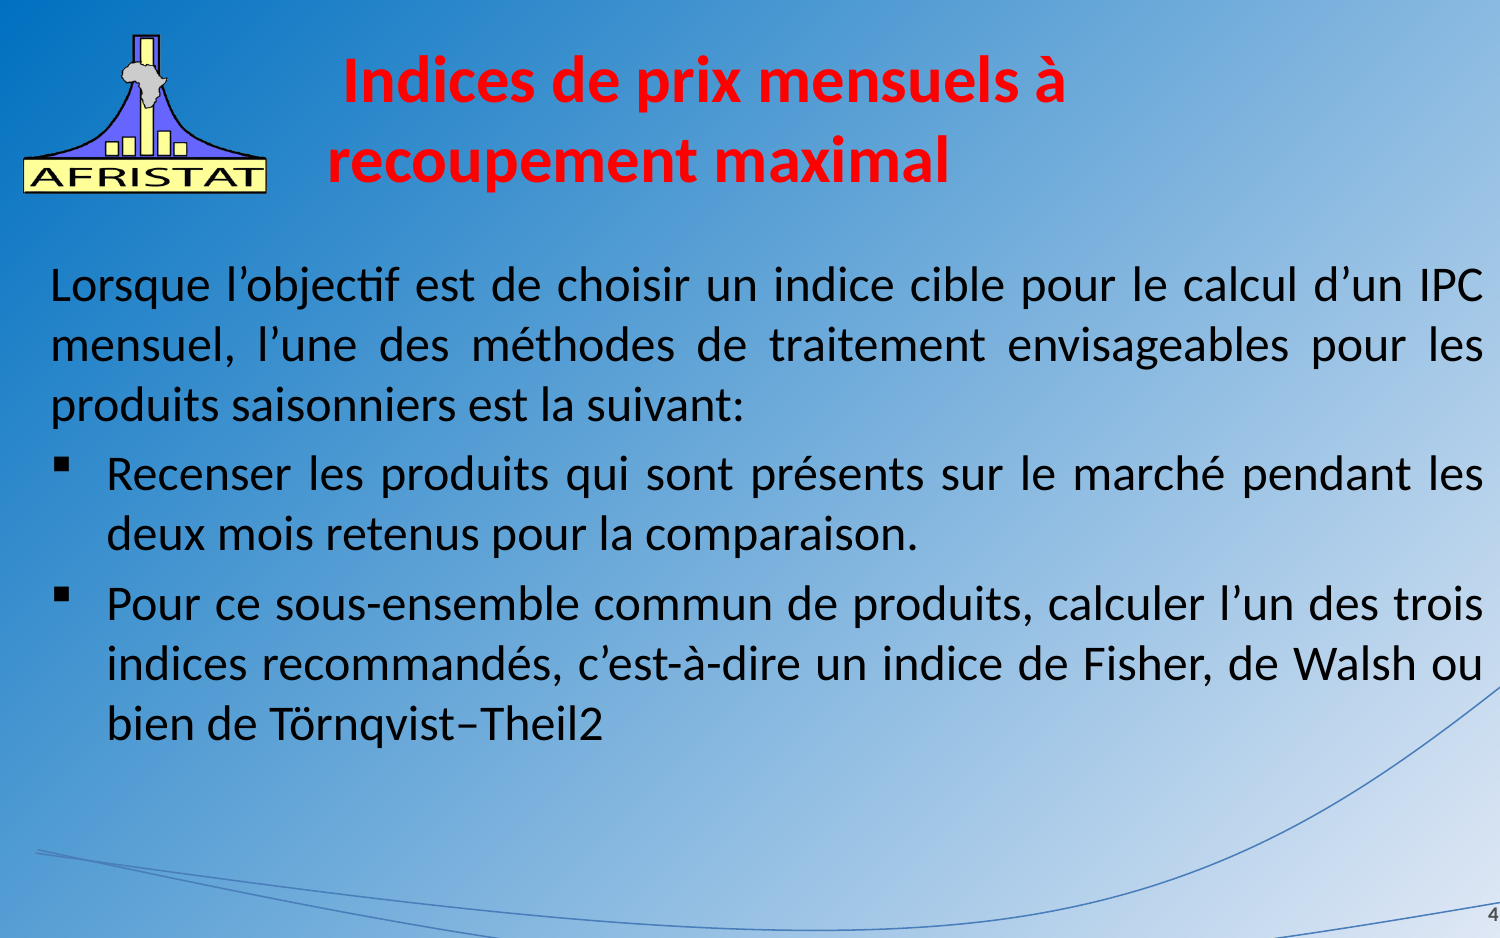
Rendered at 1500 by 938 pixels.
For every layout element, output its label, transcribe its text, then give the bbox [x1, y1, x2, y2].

slide_number 4 [1364, 887, 1500, 938]
list Lorsque l’objectif est de choisir un indice cible pour le calcul d’un IPC mensuel, l’une des méthodes de traitement envisageables pour les produits saisonniers est la suivant: Recenser les produits qui sont présents sur le marché pendant les deux mois retenus pour la comparaison. Pour ce sous-ensemble commun de produits, calculer l’un des trois indices recommandés, c’est-à-dire un indice de Fisher, de Walsh ou bien de Törnqvist–Theil2 [34, 173, 1500, 906]
picture [17, 28, 272, 198]
title Indices de prix mensuels à recoupement maximal [312, 37, 1426, 173]
